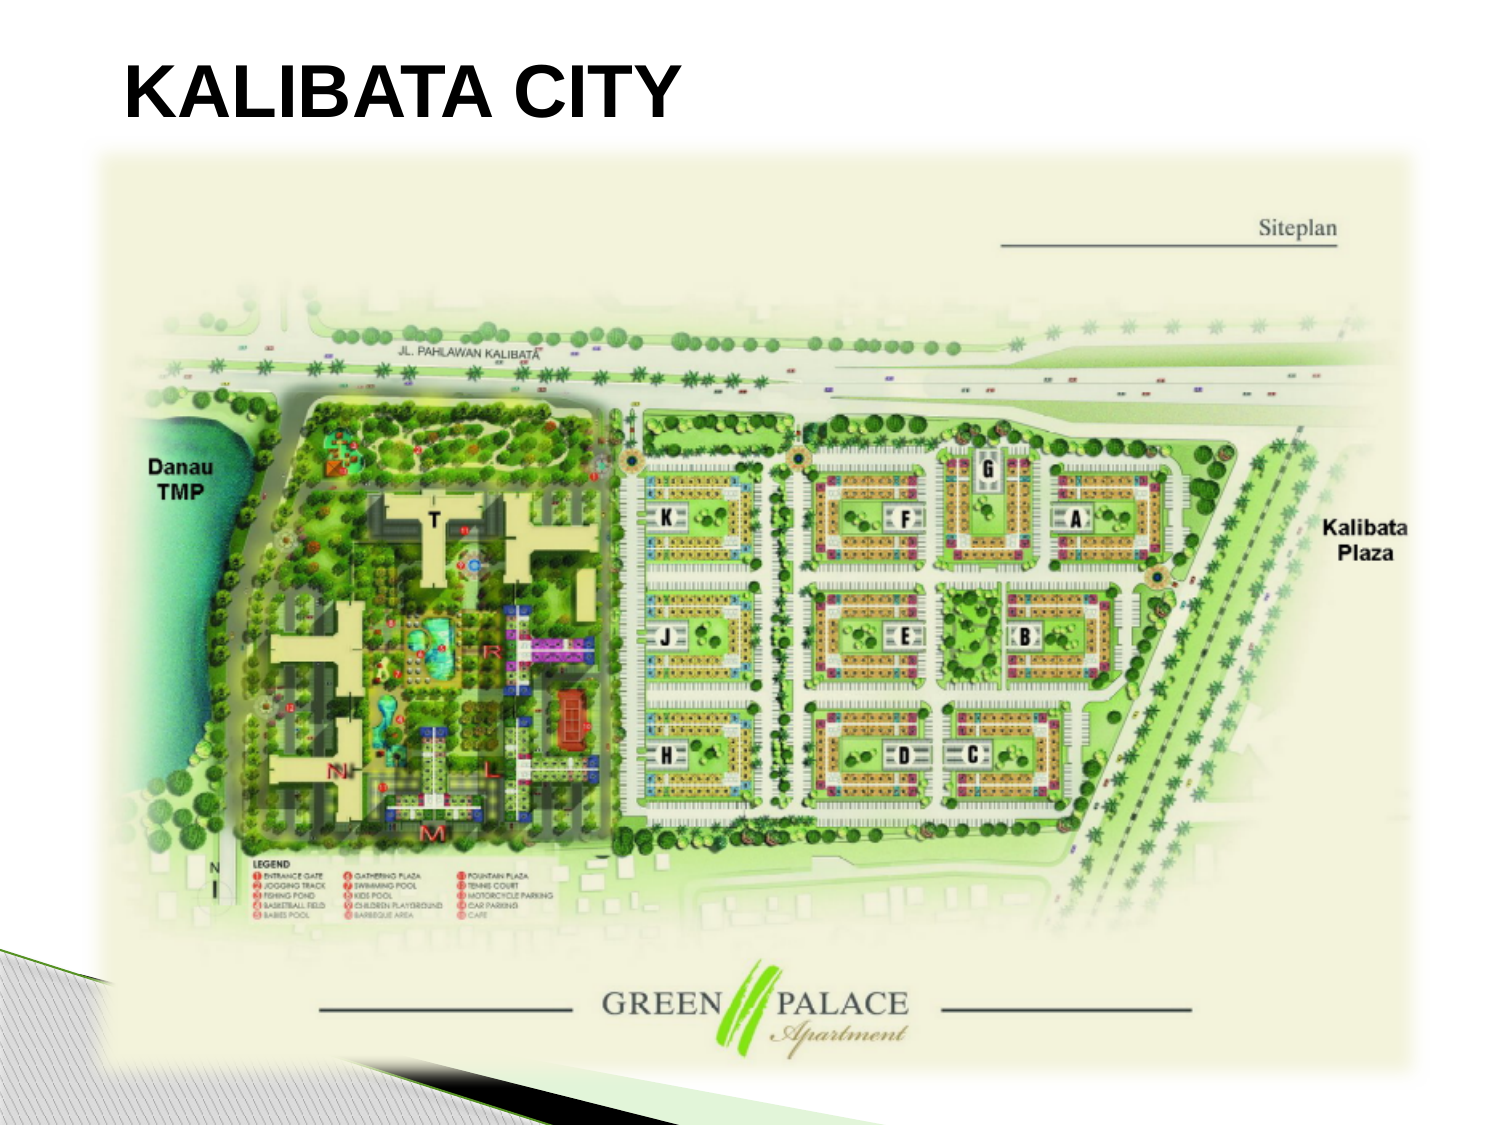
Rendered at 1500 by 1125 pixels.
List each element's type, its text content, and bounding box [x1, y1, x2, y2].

text_box KALIBATA CITY [108, 35, 700, 136]
picture [81, 136, 1430, 1091]
